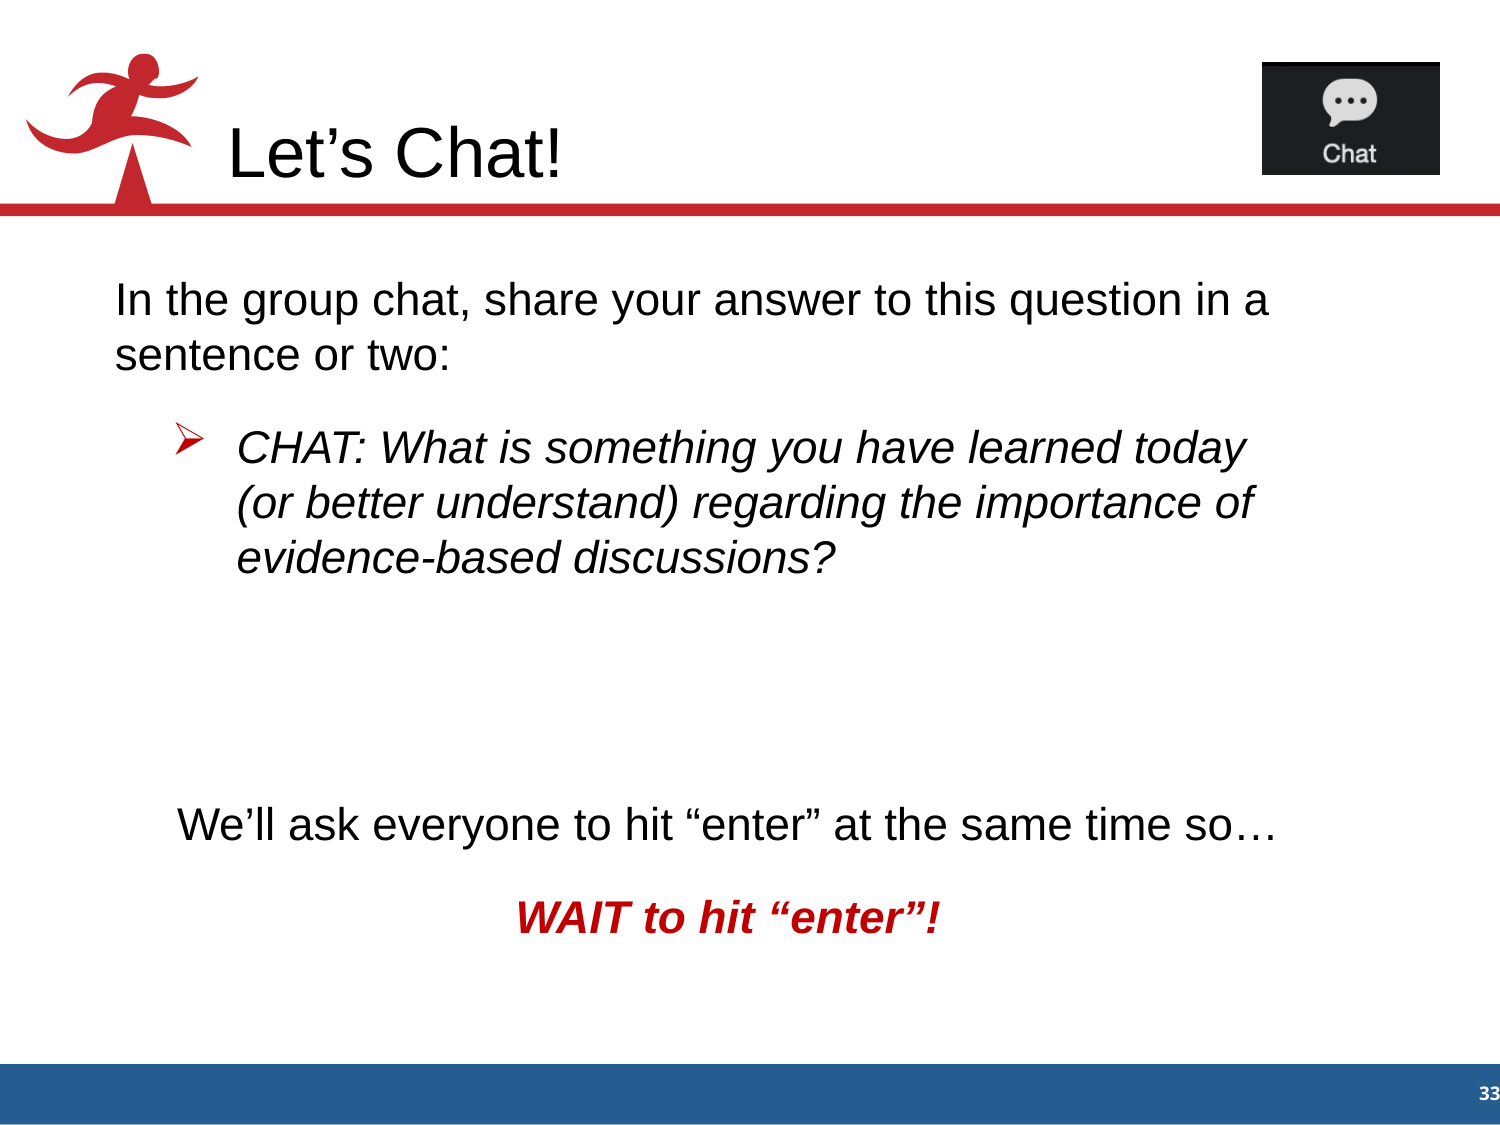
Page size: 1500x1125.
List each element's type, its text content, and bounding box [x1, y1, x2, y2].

list In the group chat, share your answer to this question in a sentence or two: CHAT: What is something you have learned today (or better understand) regarding the importance of evidence-based discussions? We’ll ask everyone to hit “enter” at the same time so… WAIT to hit “enter”! [99, 262, 1300, 1025]
picture [0, 0, 1500, 1125]
title Let’s Chat! [212, 50, 1375, 200]
